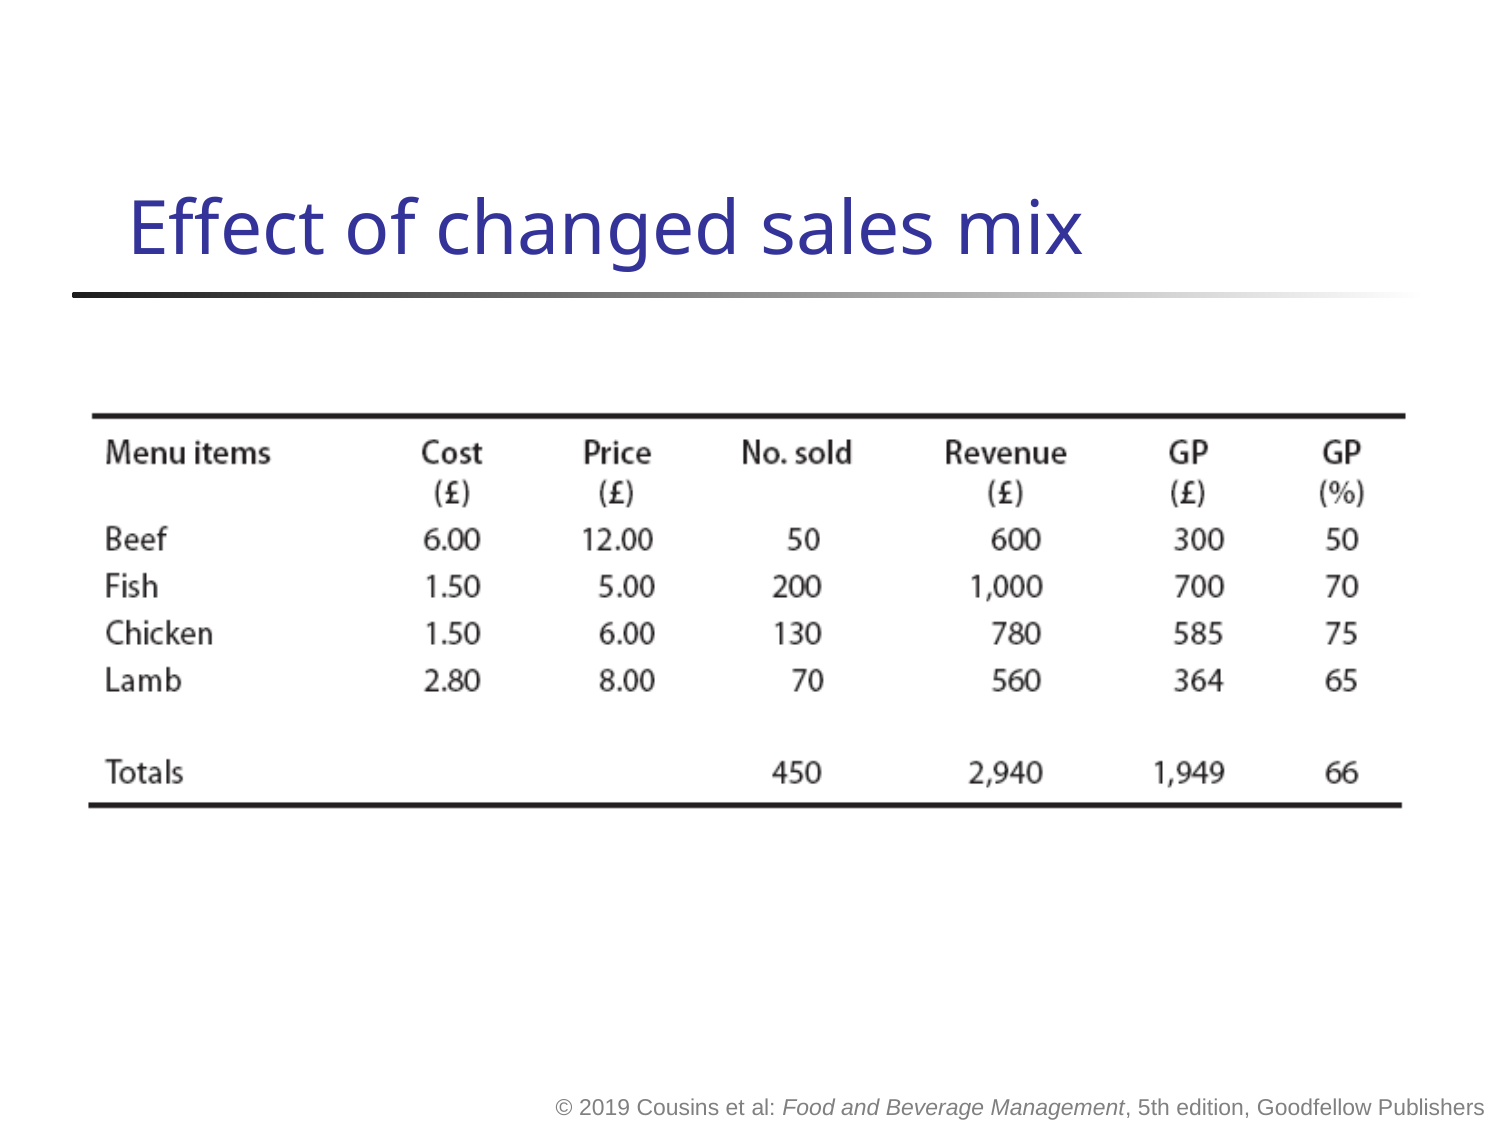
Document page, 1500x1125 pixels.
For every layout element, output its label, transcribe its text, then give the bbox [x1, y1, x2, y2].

picture [87, 408, 1415, 816]
title Effect of changed sales mix [112, 90, 1391, 278]
